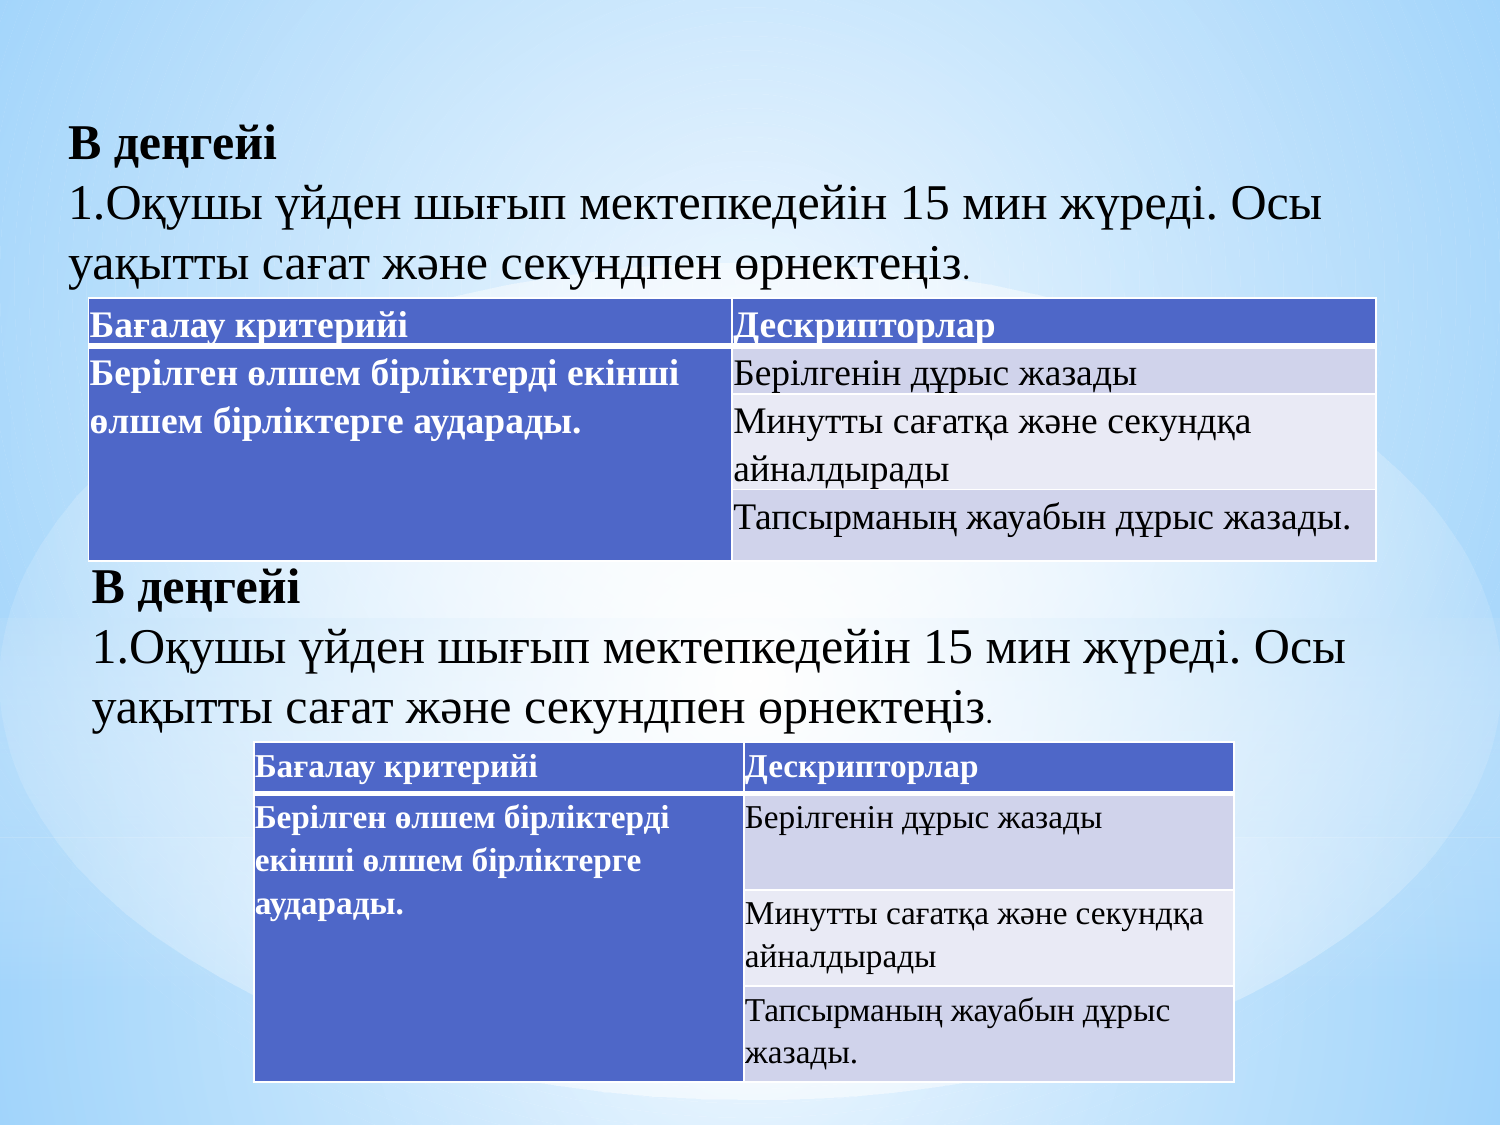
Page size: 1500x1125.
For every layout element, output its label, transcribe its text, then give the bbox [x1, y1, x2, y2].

table_header Бағалау критерийі [255, 743, 743, 791]
table_cell Минутты сағатқа және секундқа айналдырады [745, 891, 1233, 985]
text_box В деңгейі 1.Оқушы үйден шығып мектепкедейін 15 мин жүреді. Осы уақытты сағат және секундпен өрнектеңіз. [76, 546, 1400, 742]
table_header Дескрипторлар [733, 299, 1375, 343]
table_header Дескрипторлар [745, 743, 1233, 791]
table_cell Берілген өлшем бірліктерді екінші өлшем бірліктерге аударады. [89, 349, 731, 546]
table_header Бағалау критерийі [89, 299, 731, 343]
table_cell Минутты сағатқа және секундқа айналдырады [733, 395, 1375, 489]
table_cell Тапсырманың жауабын дұрыс жазады. [745, 987, 1233, 1081]
text_box В деңгейі 1.Оқушы үйден шығып мектепкедейін 15 мин жүреді. Осы уақытты сағат және секундпен өрнектеңіз. [53, 102, 1459, 298]
table_cell Берілген өлшем бірліктерді екінші өлшем бірліктерге аударады. [255, 796, 743, 1081]
table_cell Тапсырманың жауабын дұрыс жазады. [733, 490, 1375, 546]
table_cell Берілгенін дұрыс жазады [733, 349, 1375, 393]
table_cell Берілгенін дұрыс жазады [745, 796, 1233, 889]
